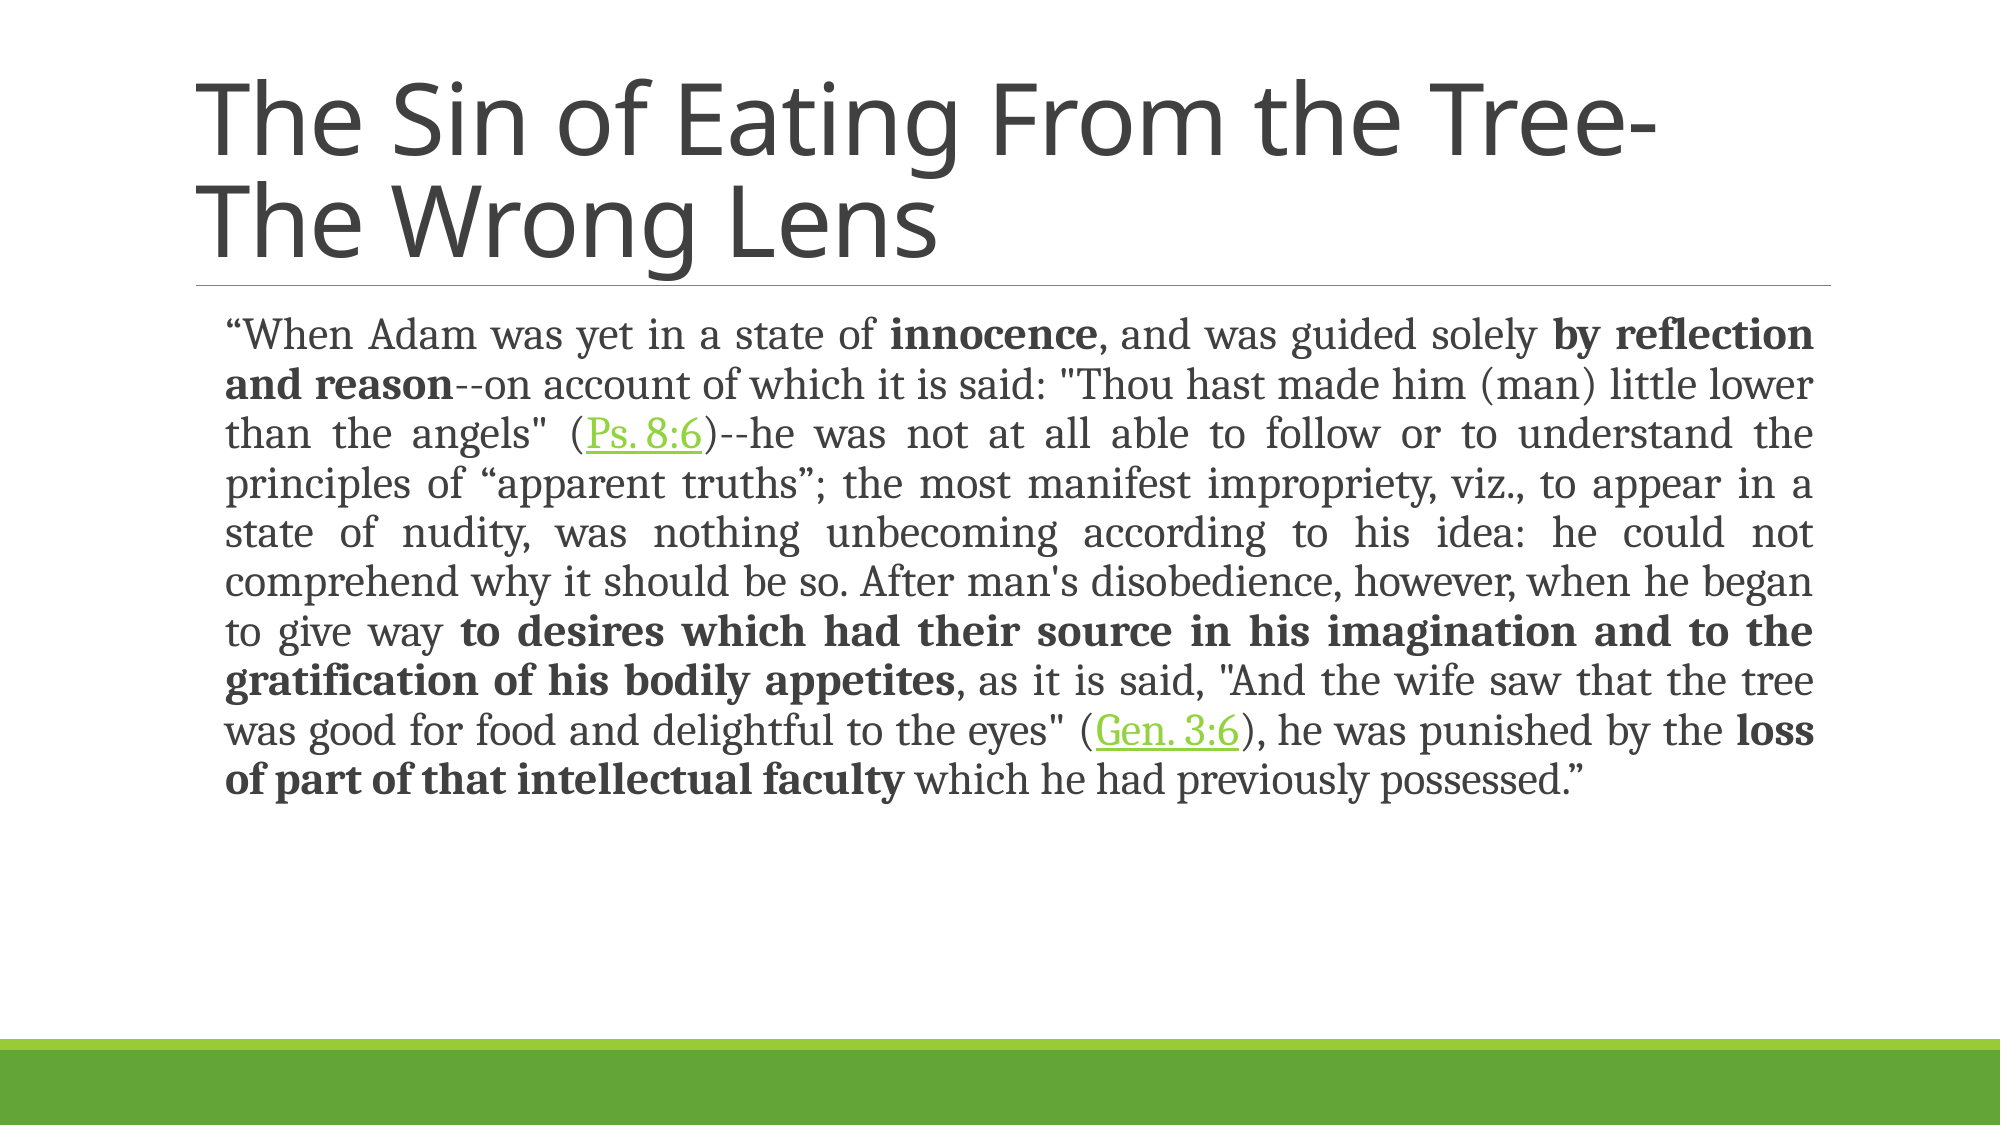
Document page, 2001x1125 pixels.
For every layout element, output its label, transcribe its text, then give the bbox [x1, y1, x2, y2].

title The Sin of Eating From the Tree- The Wrong Lens [180, 47, 1830, 285]
list “When Adam was yet in a state of innocence, and was guided solely by reflection and reason--on account of which it is said: "Thou hast made him (man) little lower than the angels" (Ps. 8:6)--he was not at all able to follow or to understand the principles of “apparent truths”; the most manifest impropriety, viz., to appear in a state of nudity, was nothing unbecoming according to his idea: he could not comprehend why it should be so. After man's disobedience, however, when he began to give way to desires which had their source in his imagination and to the gratification of his bodily appetites, as it is said, "And the wife saw that the tree was good for food and delightful to the eyes" (Gen. 3:6), he was punished by the loss of part of that intellectual faculty which he had previously possessed.” [180, 302, 1830, 963]
